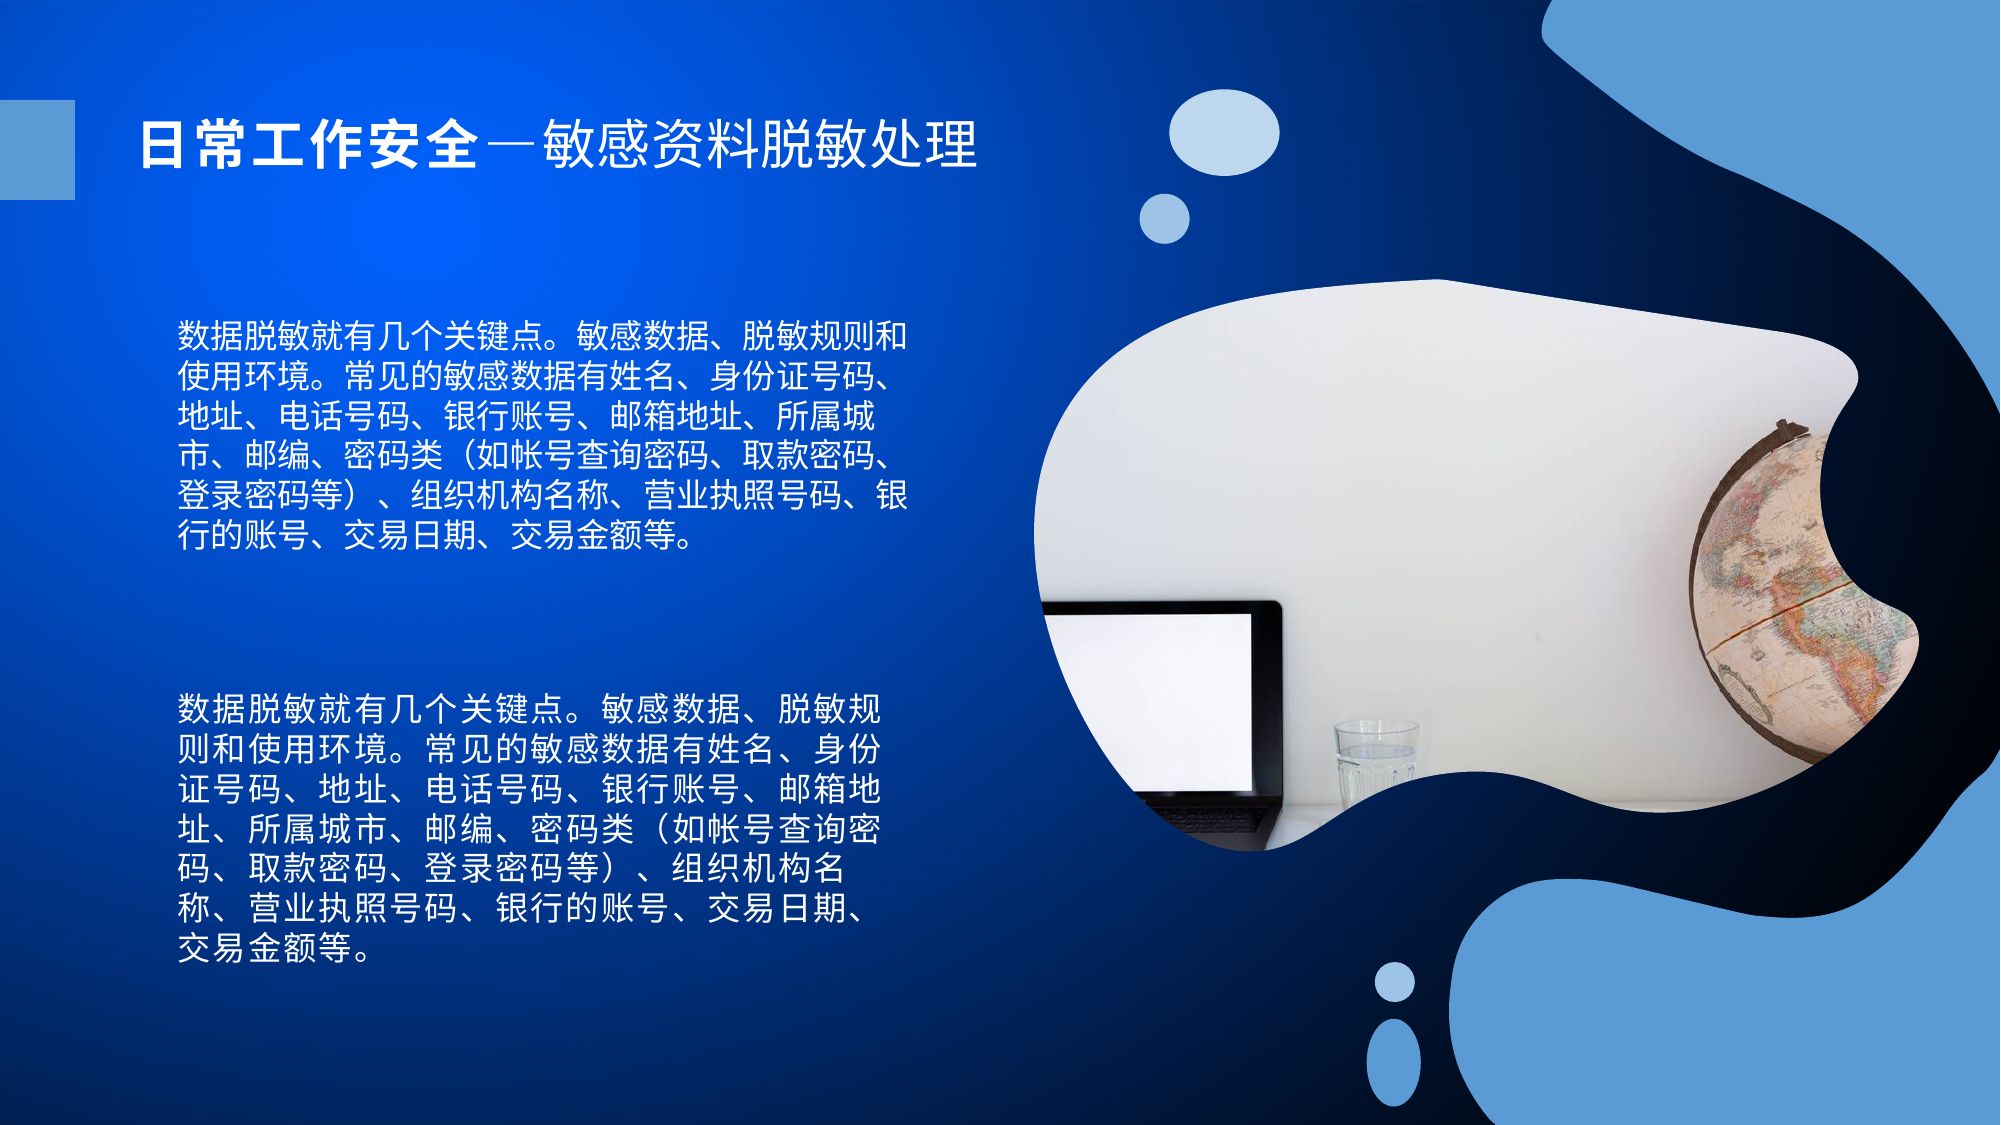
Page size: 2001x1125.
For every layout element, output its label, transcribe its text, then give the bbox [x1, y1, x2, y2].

text_box [1365, 1017, 1422, 1108]
text_box [1373, 960, 1416, 1004]
text_box 数据脱敏就有几个关键点。敏感数据、脱敏规则和使用环境。常见的敏感数据有姓名、身份证号码、地址、电话号码、银行账号、邮箱地址、所属城市、邮编、密码类（如帐号查询密码、取款密码、登录密码等）、组织机构名称、营业执照号码、银行的账号、交易日期、交易金额等。 [162, 680, 925, 975]
text_box [1138, 192, 1191, 245]
picture [0, 0, 2000, 1125]
text_box [0, 99, 76, 201]
text_box 日常工作安全—敏感资料脱敏处理 [125, 99, 1017, 210]
text_box 数据脱敏就有几个关键点。敏感数据、脱敏规则和使用环境。常见的敏感数据有姓名、身份证号码、地址、电话号码、银行账号、邮箱地址、所属城市、邮编、密码类（如帐号查询密码、取款密码、登录密码等）、组织机构名称、营业执照号码、银行的账号、交易日期、交易金额等。 [162, 307, 925, 562]
text_box [1449, 749, 2000, 1125]
text_box [1541, 0, 2000, 414]
text_box [1168, 88, 1281, 177]
